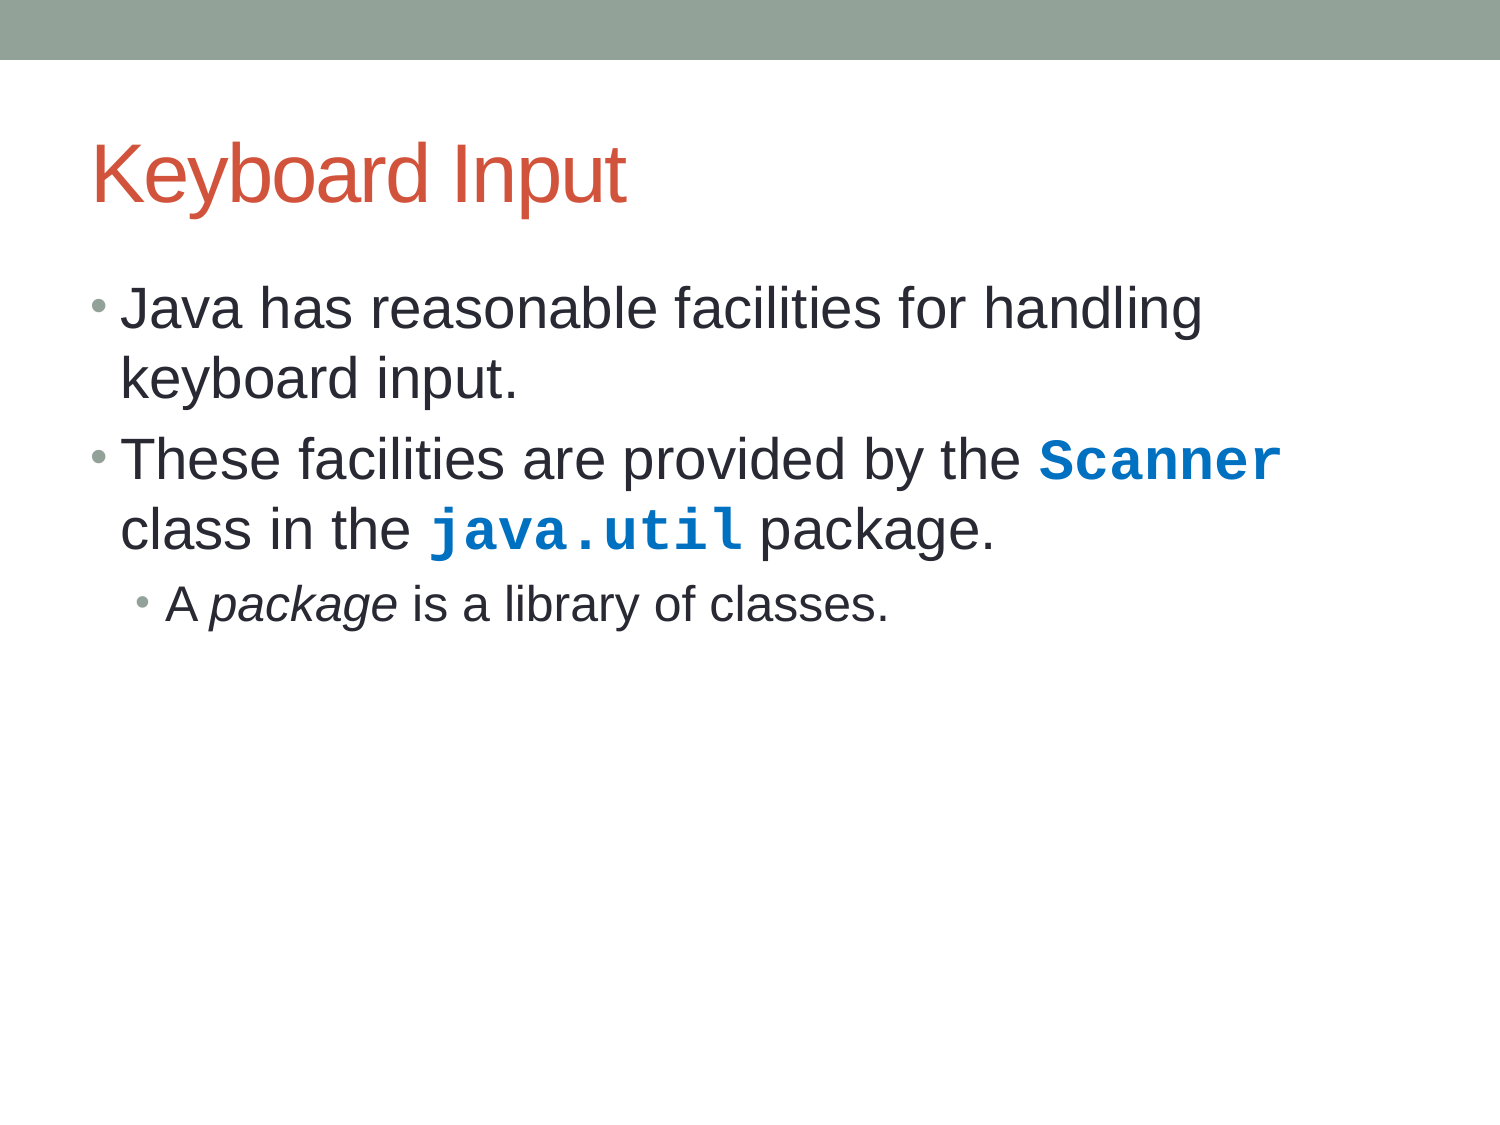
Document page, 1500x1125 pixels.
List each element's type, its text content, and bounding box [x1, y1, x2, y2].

title Keyboard Input [75, 87, 1425, 250]
list Java has reasonable facilities for handling keyboard input. These facilities are provided by the Scanner class in the java.util package. A package is a library of classes. [75, 262, 1425, 1063]
